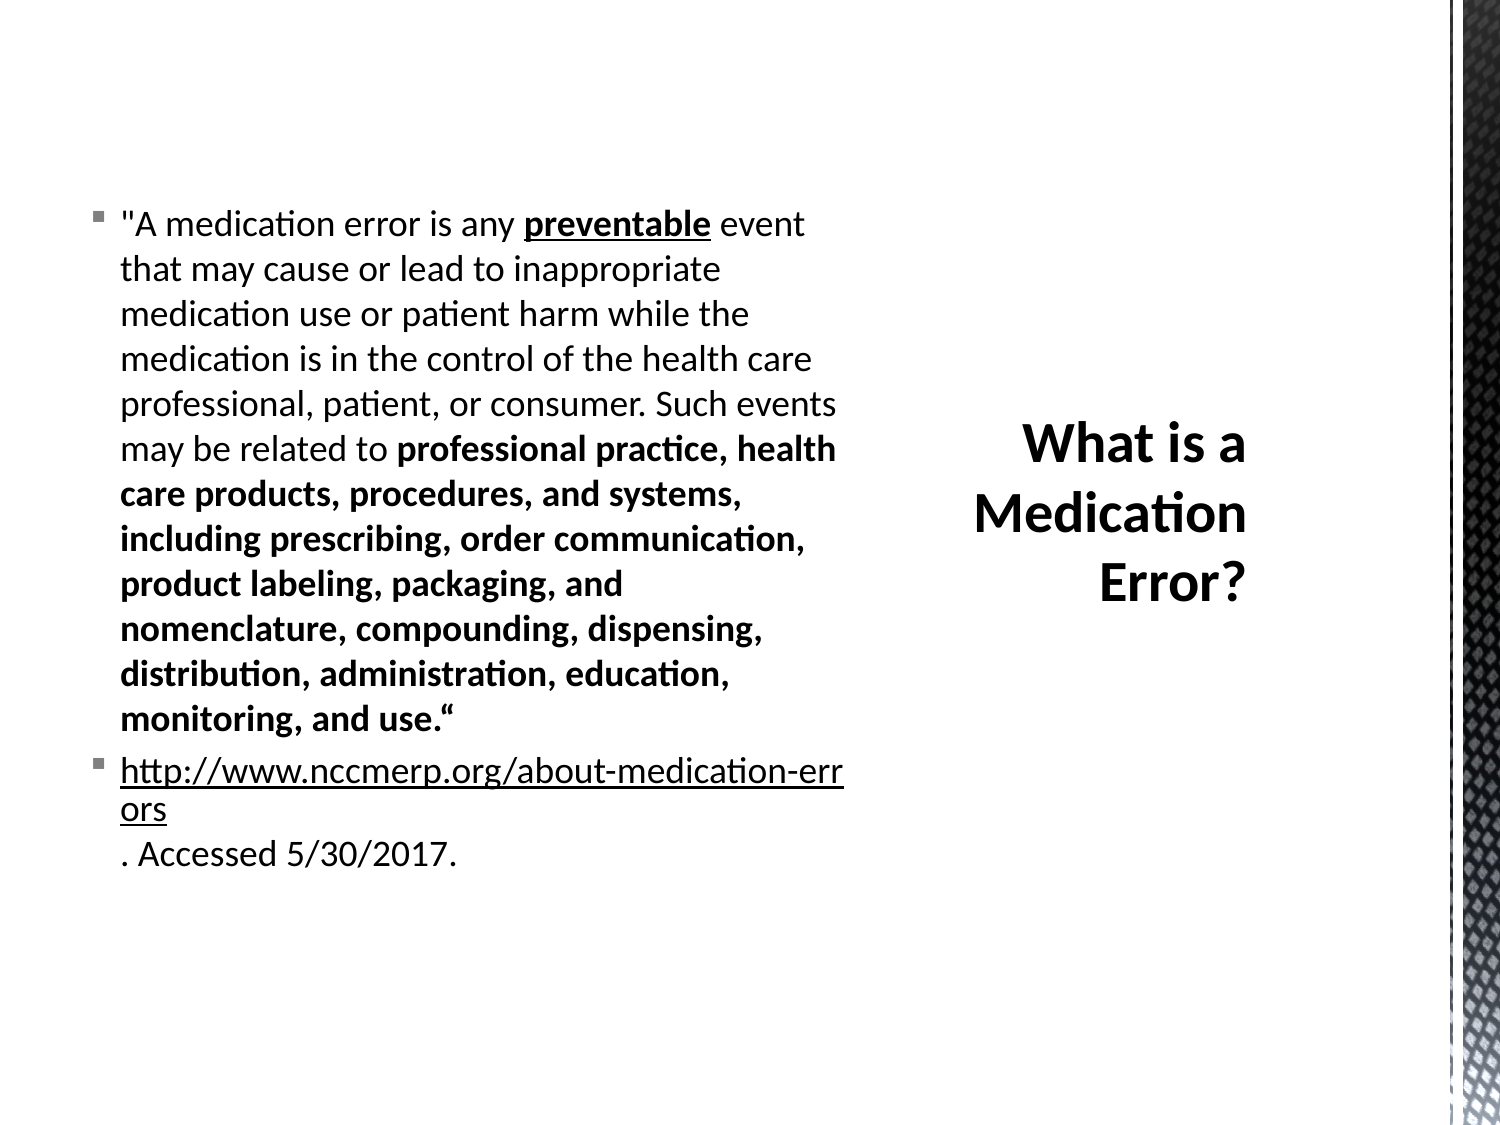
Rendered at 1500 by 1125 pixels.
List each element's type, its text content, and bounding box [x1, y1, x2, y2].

title What is a Medication Error? [800, 75, 1263, 1013]
list "A medication error is any preventable event that may cause or lead to inappropriate medication use or patient harm while the medication is in the control of the health care professional, patient, or consumer. Such events may be related to professional practice, health care products, procedures, and systems, including prescribing, order communication, product labeling, packaging, and nomenclature, compounding, dispensing, distribution, administration, education, monitoring, and use.“ http://www.nccmerp.org/about-medication-errors. Accessed 5/30/2017. [75, 75, 800, 1013]
picture [1447, 0, 1500, 1125]
